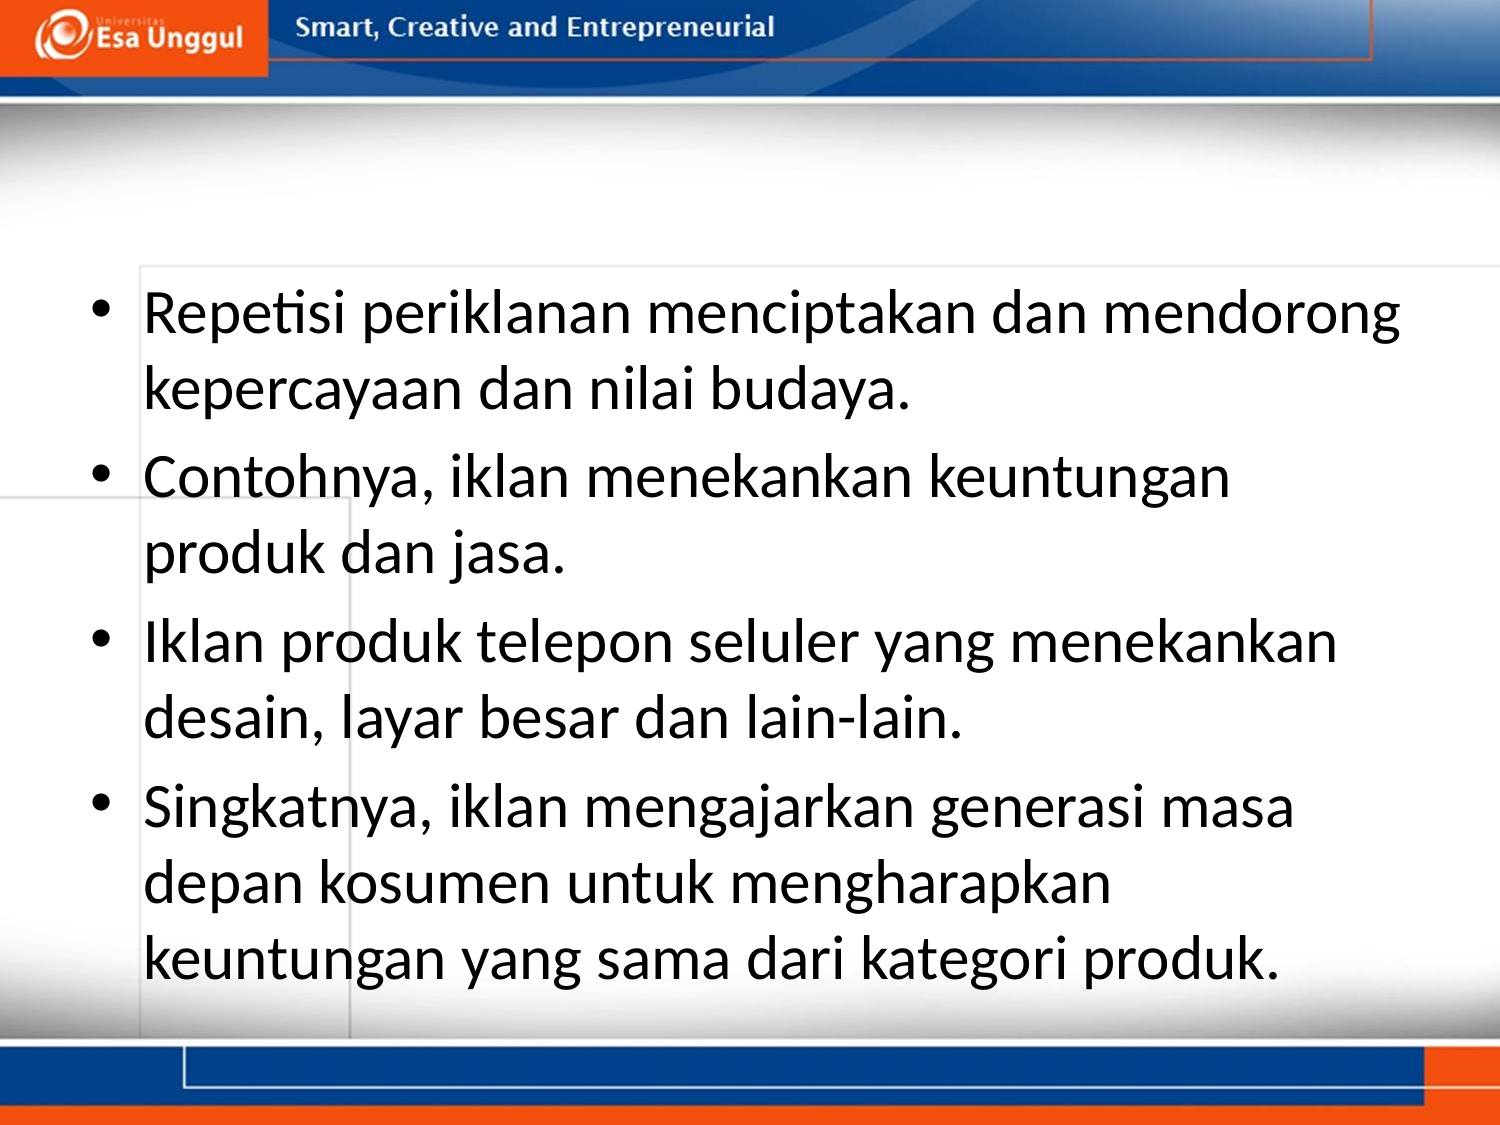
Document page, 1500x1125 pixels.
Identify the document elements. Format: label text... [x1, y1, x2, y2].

picture [0, 0, 1500, 1125]
list Repetisi periklanan menciptakan dan mendorong kepercayaan dan nilai budaya. Contohnya, iklan menekankan keuntungan produk dan jasa. Iklan produk telepon seluler yang menekankan desain, layar besar dan lain-lain. Singkatnya, iklan mengajarkan generasi masa depan kosumen untuk mengharapkan keuntungan yang sama dari kategori produk. [75, 262, 1425, 1005]
